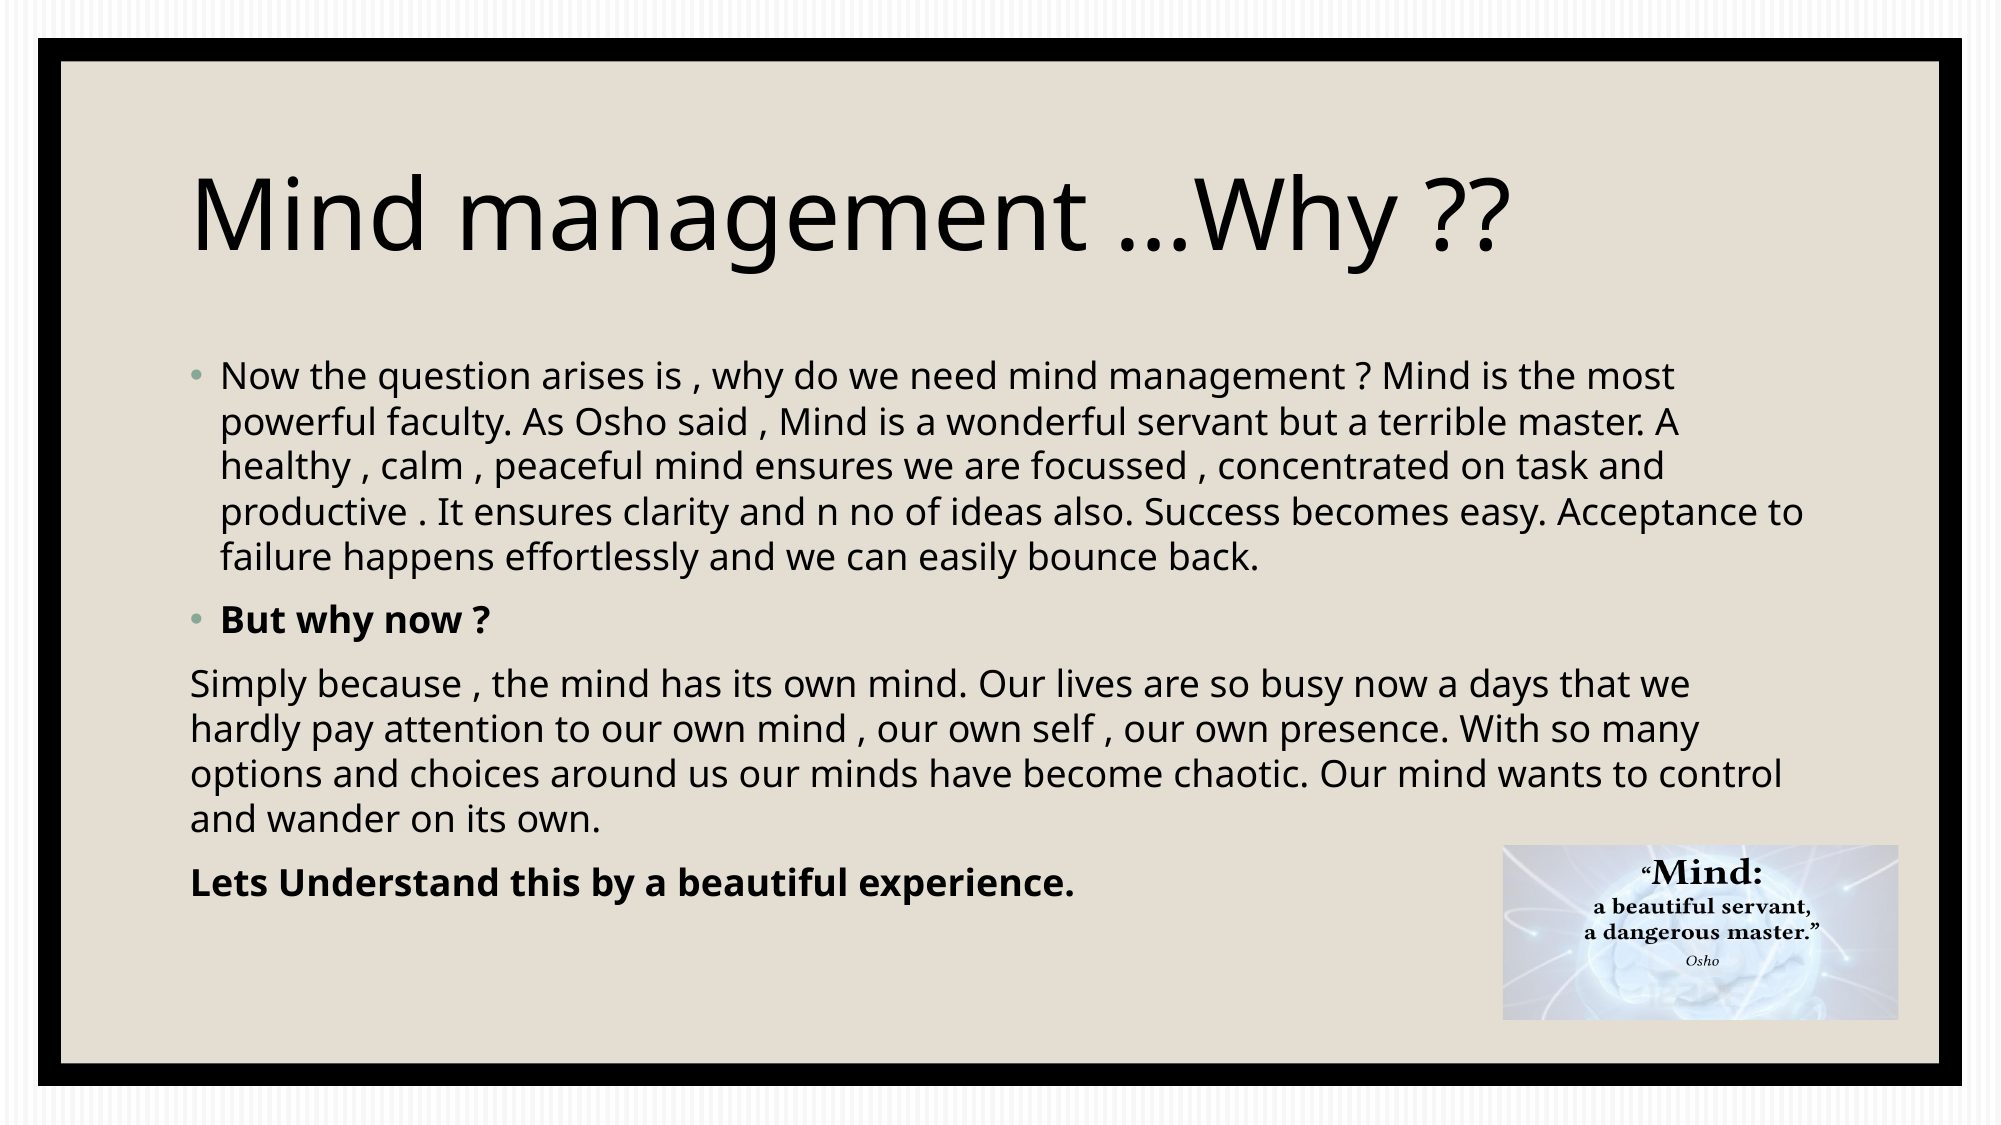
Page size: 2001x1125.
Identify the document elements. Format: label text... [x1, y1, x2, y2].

picture [1502, 845, 1899, 1020]
list Now the question arises is , why do we need mind management ? Mind is the most powerful faculty. As Osho said , Mind is a wonderful servant but a terrible master. A healthy , calm , peaceful mind ensures we are focussed , concentrated on task and productive . It ensures clarity and n no of ideas also. Success becomes easy. Acceptance to failure happens effortlessly and we can easily bounce back. But why now ? Simply because , the mind has its own mind. Our lives are so busy now a days that we hardly pay attention to our own mind , our own self , our own presence. With so many options and choices around us our minds have become chaotic. Our mind wants to control and wander on its own. Lets Understand this by a beautiful experience. [174, 345, 1825, 990]
title Mind management …Why ?? [174, 105, 1825, 331]
